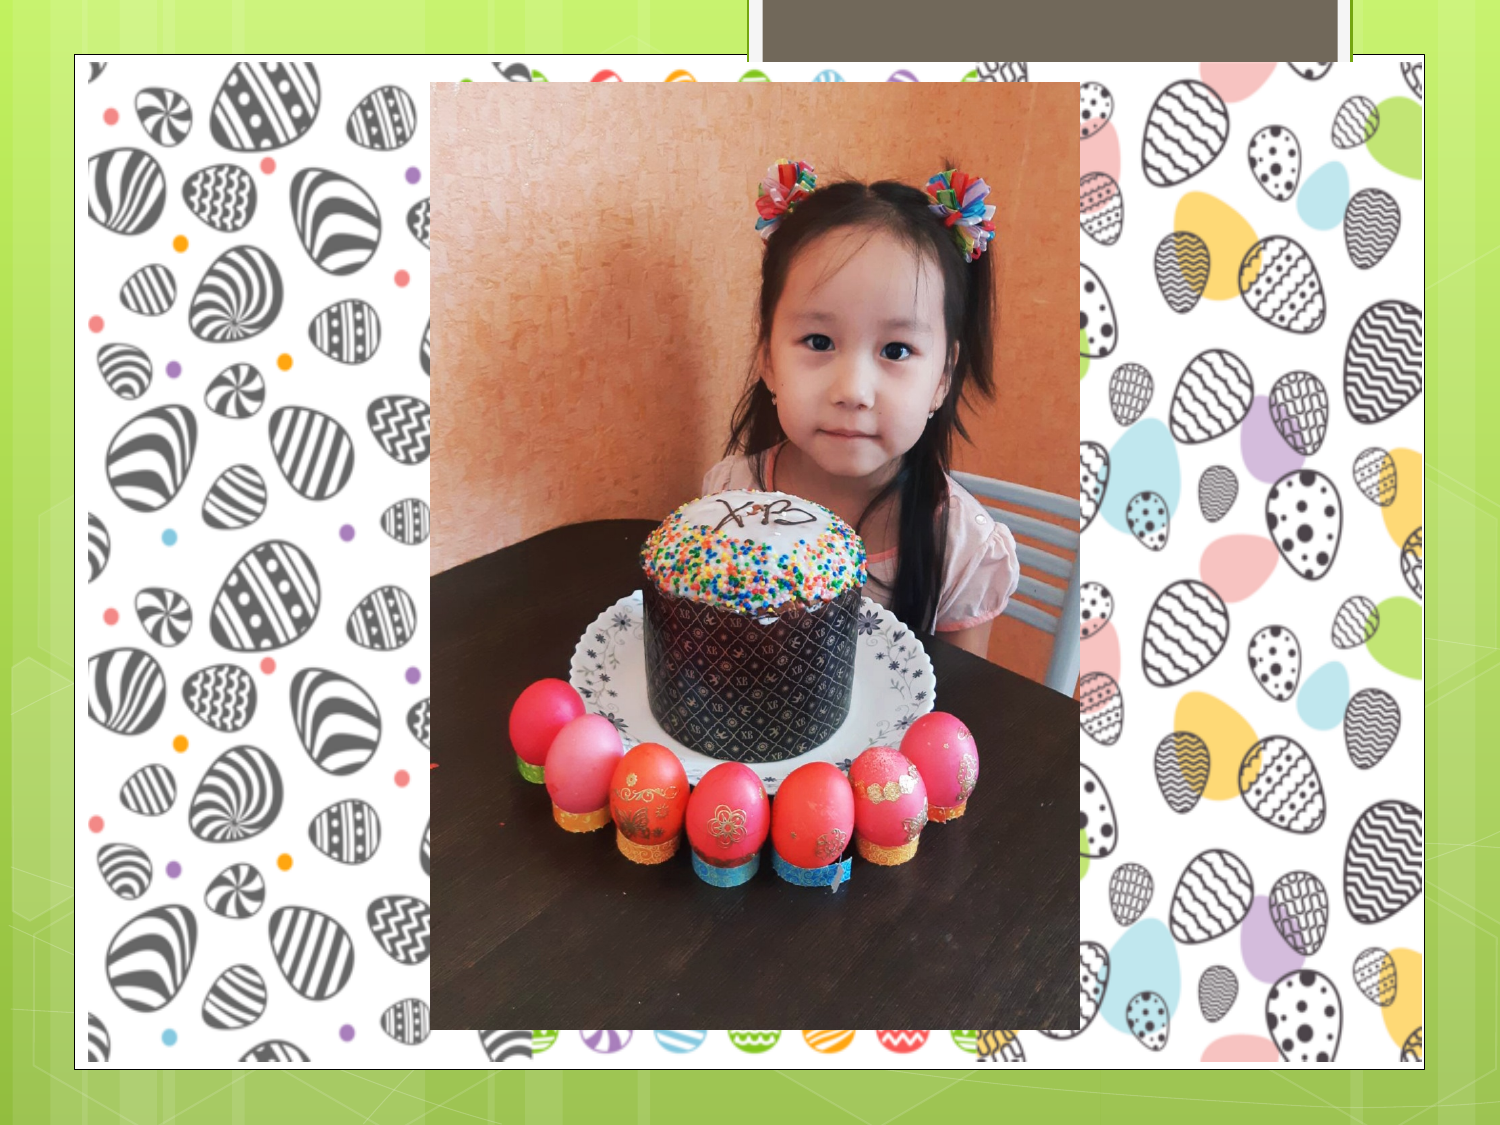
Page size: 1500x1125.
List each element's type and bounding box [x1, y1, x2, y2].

picture [88, 62, 1422, 1063]
